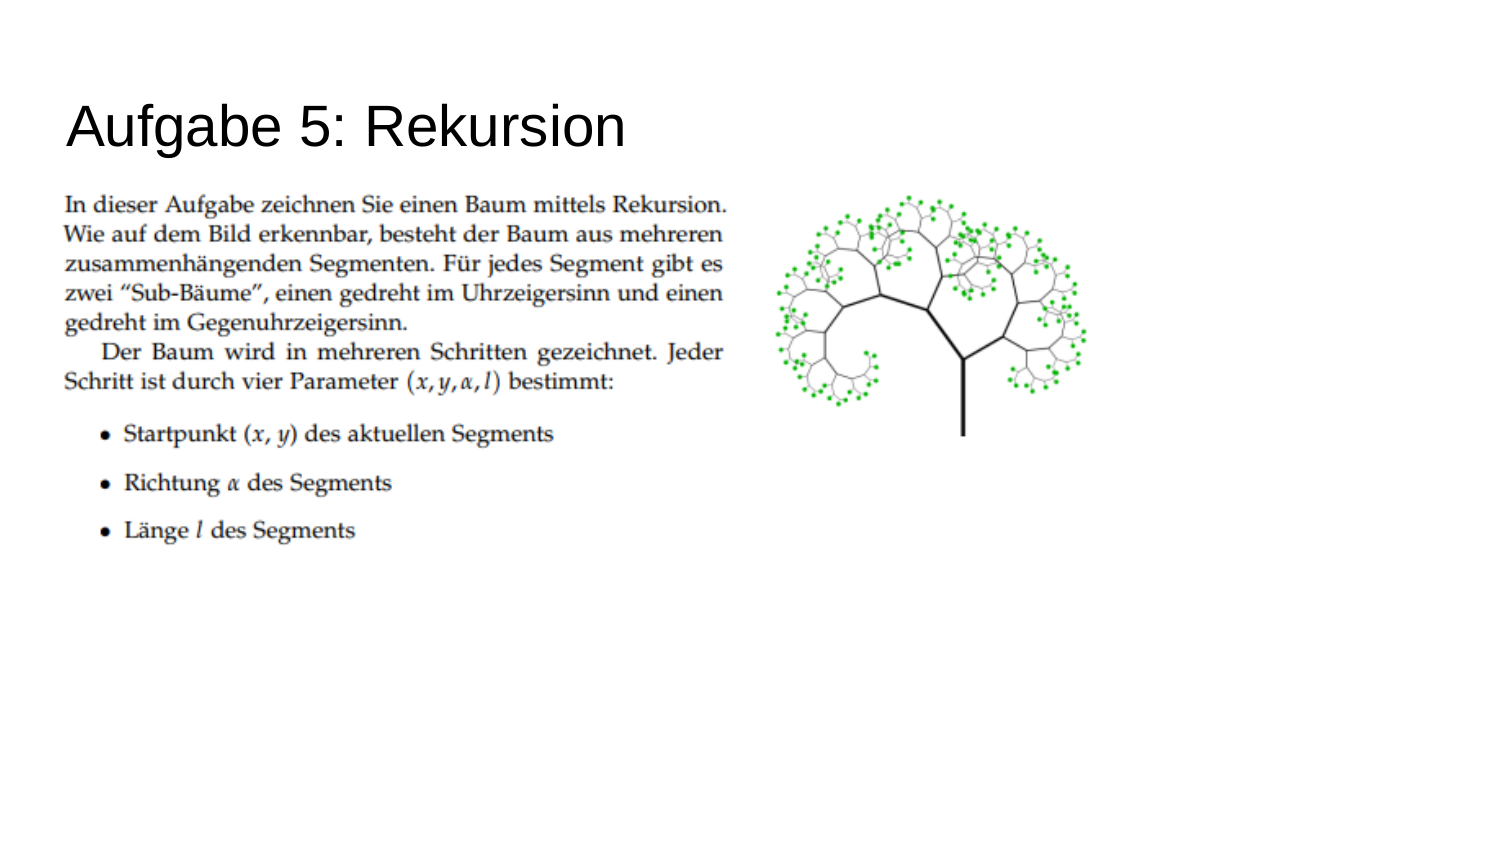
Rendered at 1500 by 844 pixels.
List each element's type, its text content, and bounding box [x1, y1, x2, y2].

picture [52, 183, 1135, 562]
title Aufgabe 5: Rekursion [51, 72, 1449, 167]
